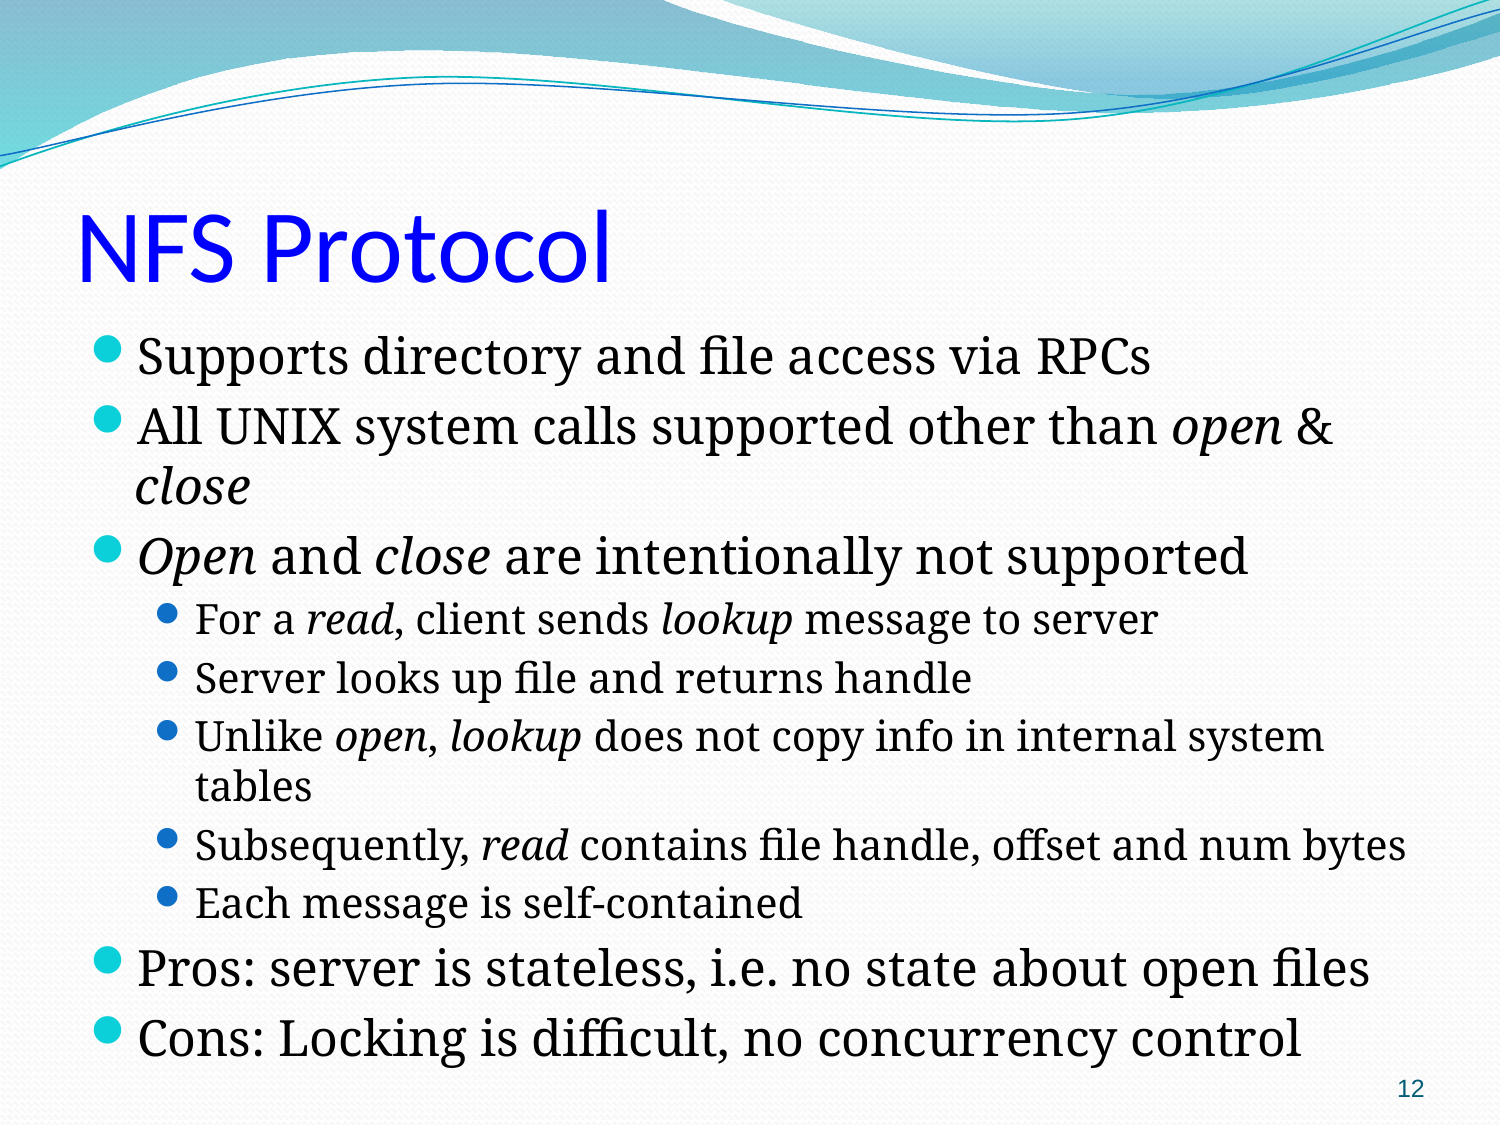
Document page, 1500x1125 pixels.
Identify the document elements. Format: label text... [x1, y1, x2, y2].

list Supports directory and file access via RPCs All UNIX system calls supported other than open & close Open and close are intentionally not supported For a read, client sends lookup message to server Server looks up file and returns handle Unlike open, lookup does not copy info in internal system tables Subsequently, read contains file handle, offset and num bytes Each message is self-contained Pros: server is stateless, i.e. no state about open files Cons: Locking is difficult, no concurrency control [75, 317, 1425, 1038]
title NFS Protocol [75, 115, 1425, 303]
slide_number 12 [1299, 1042, 1425, 1103]
